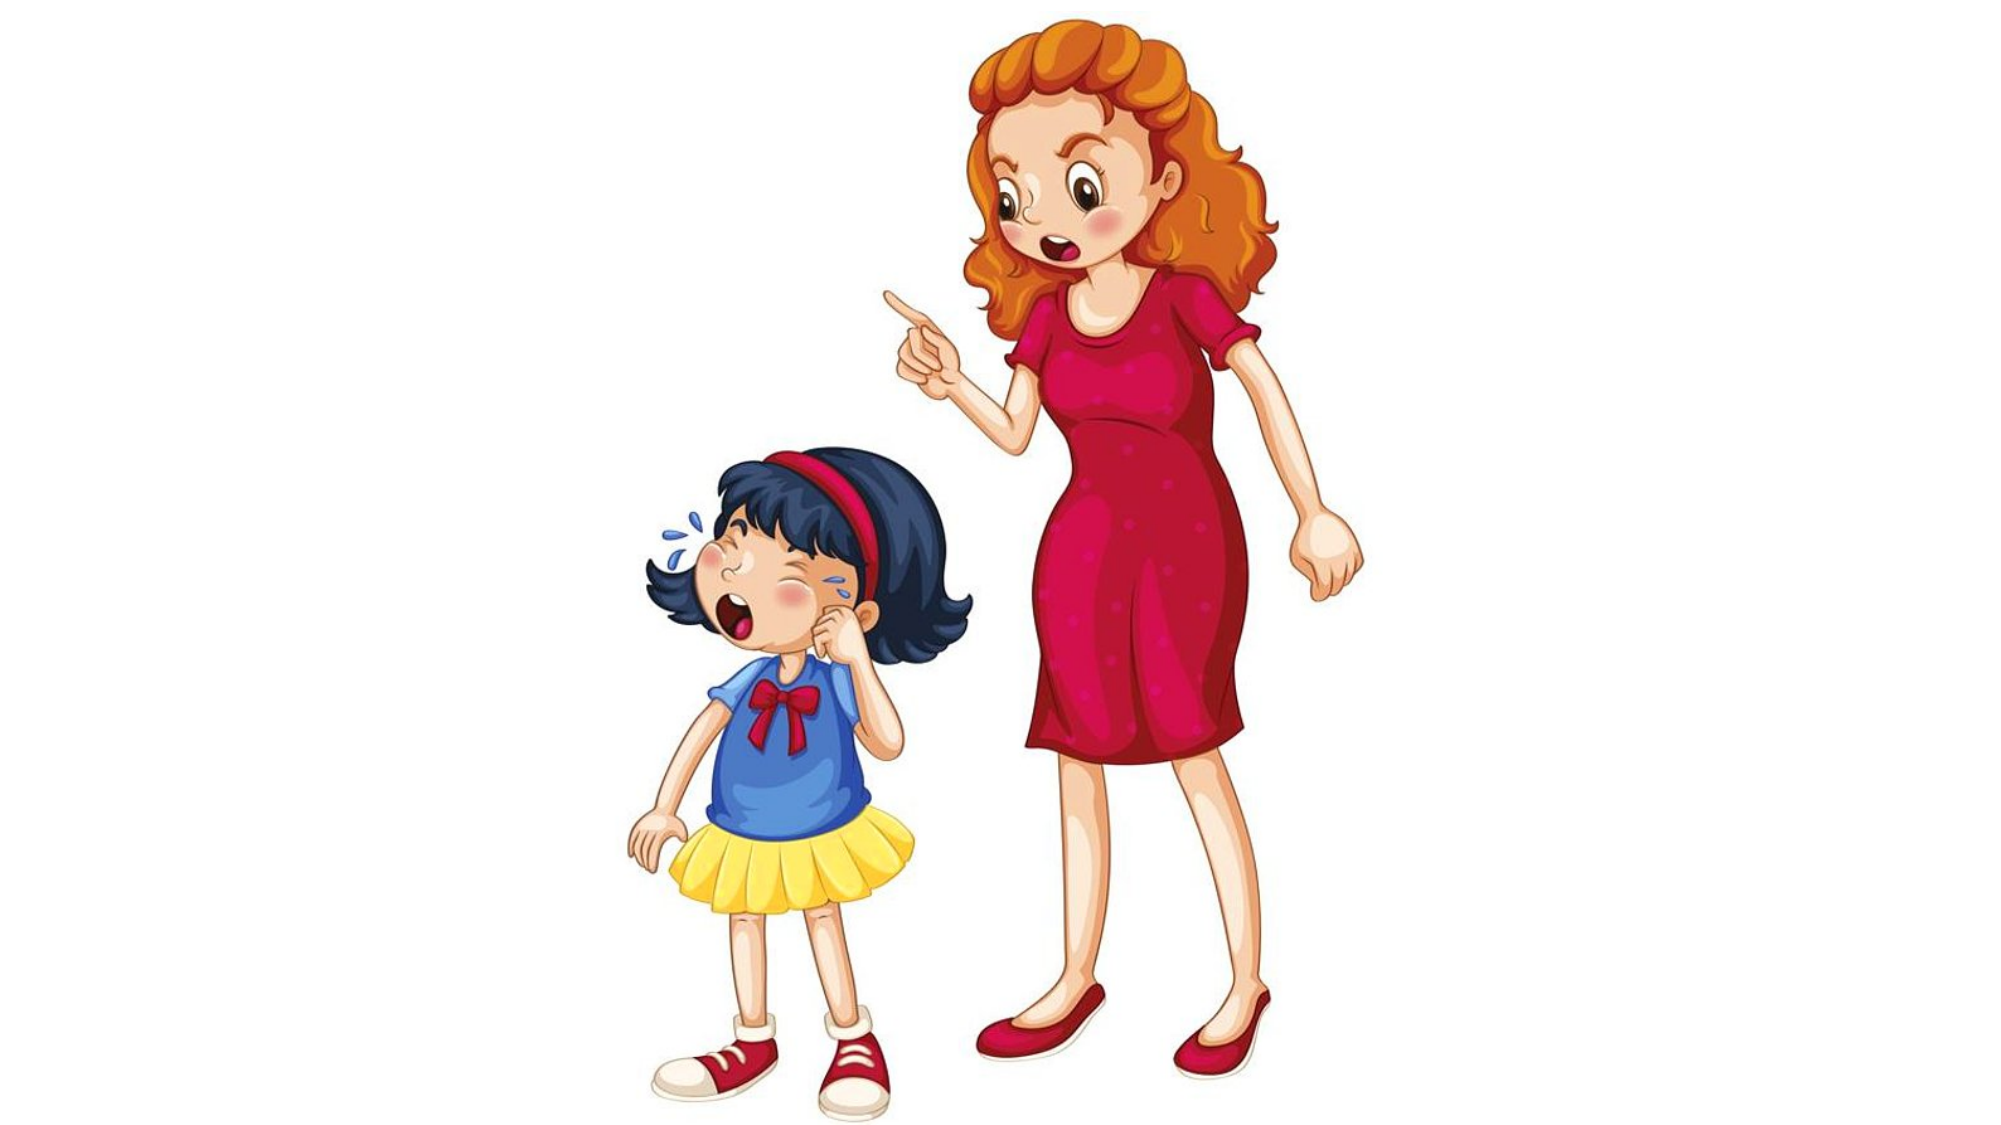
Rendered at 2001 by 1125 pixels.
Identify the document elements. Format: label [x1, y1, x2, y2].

picture [596, 11, 1396, 1125]
